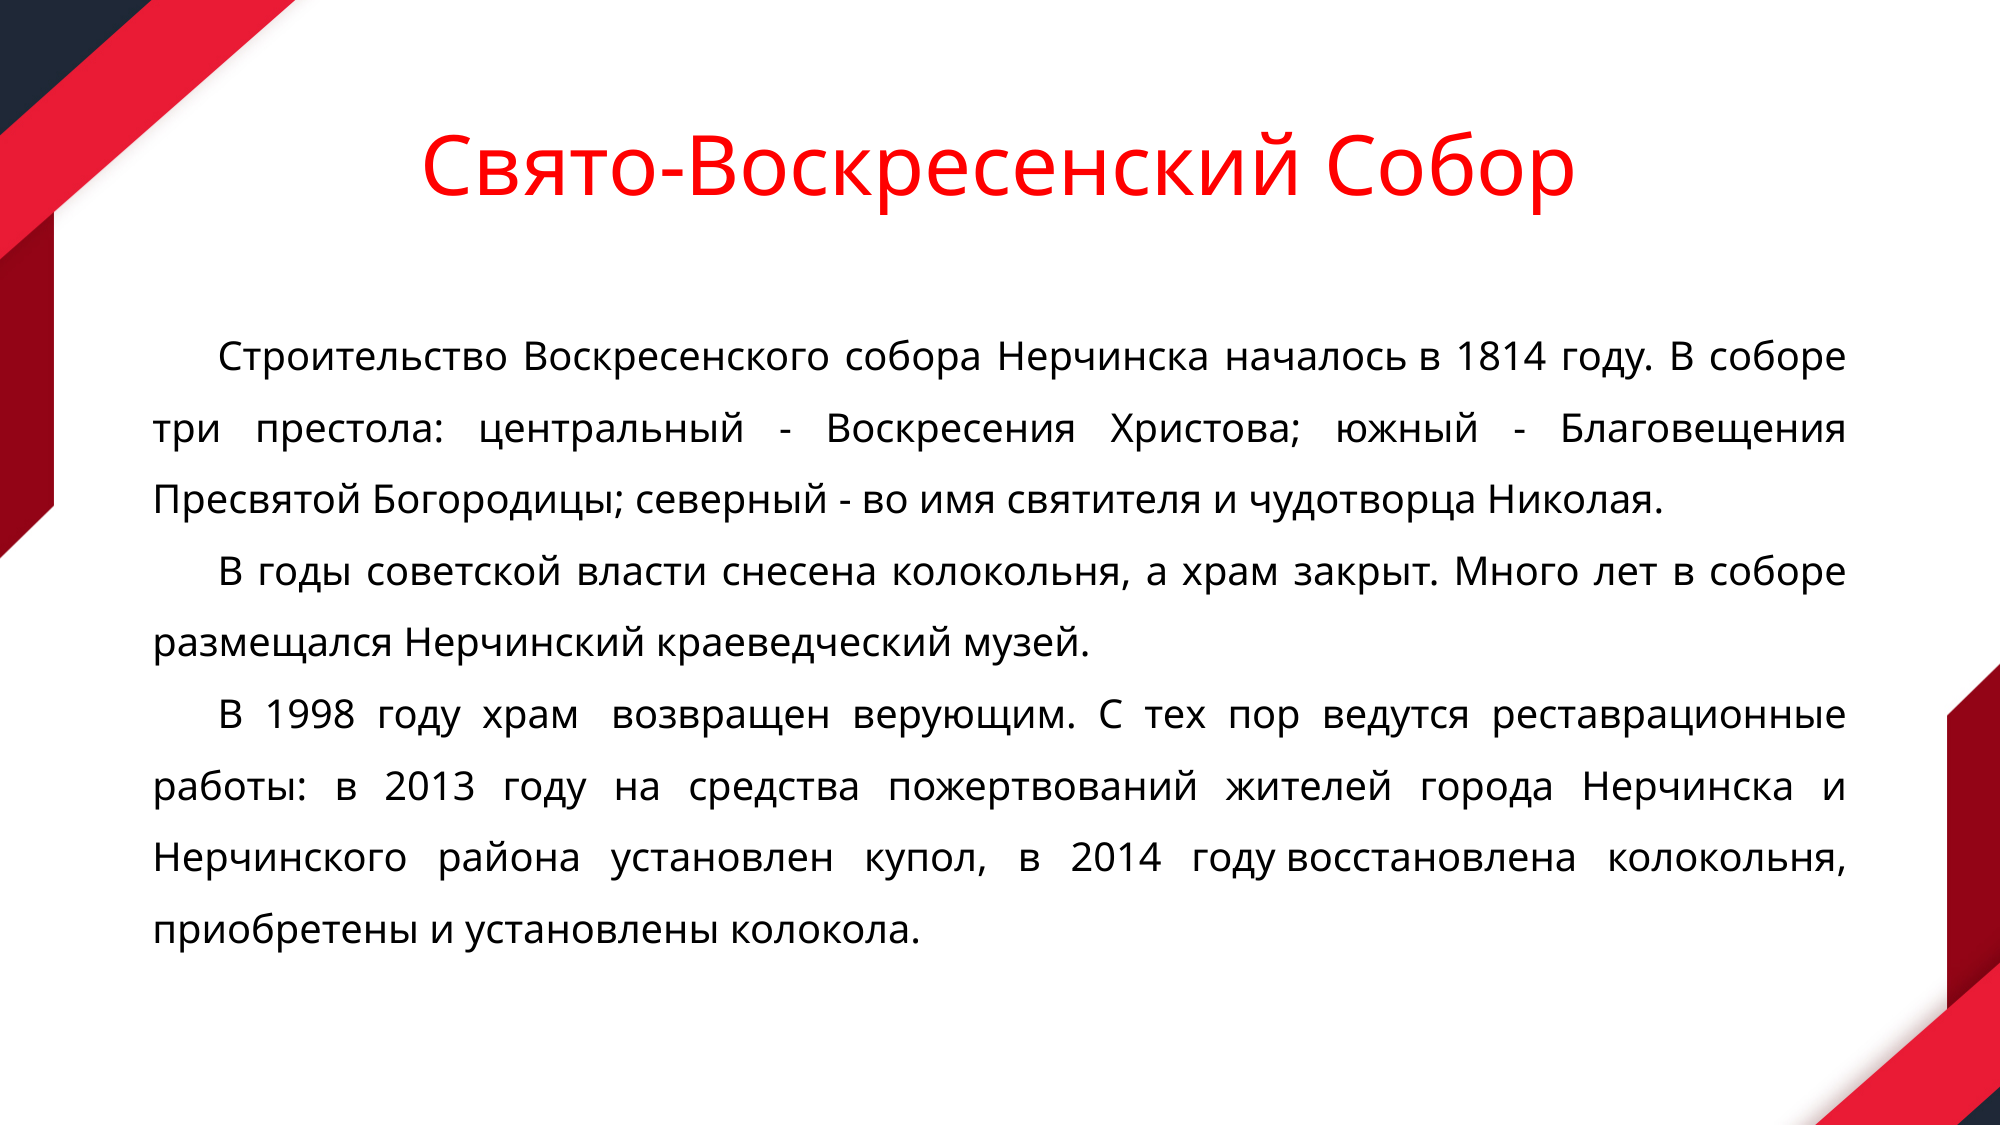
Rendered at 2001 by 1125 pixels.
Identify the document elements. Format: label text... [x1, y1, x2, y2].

title Свято-Воскресенский Собор [137, 59, 1863, 278]
picture [0, 0, 2000, 1125]
list Строительство Воскресенского собора Нерчинска началось в 1814 году. В соборе три престола: центральный - Воскресения Христова; южный - Благовещения Пресвятой Богородицы; северный - во имя святителя и чудотворца Николая. В годы советской власти снесена колокольня, а храм закрыт. Много лет в соборе размещался Нерчинский краеведческий музей. В 1998 году храм возвращен верующим. С тех пор ведутся реставрационные работы: в 2013 году на средства пожертвований жителей города Нерчинска и Нерчинского района установлен купол, в 2014 году восстановлена колокольня, приобретены и установлены колокола. [137, 299, 1863, 1014]
